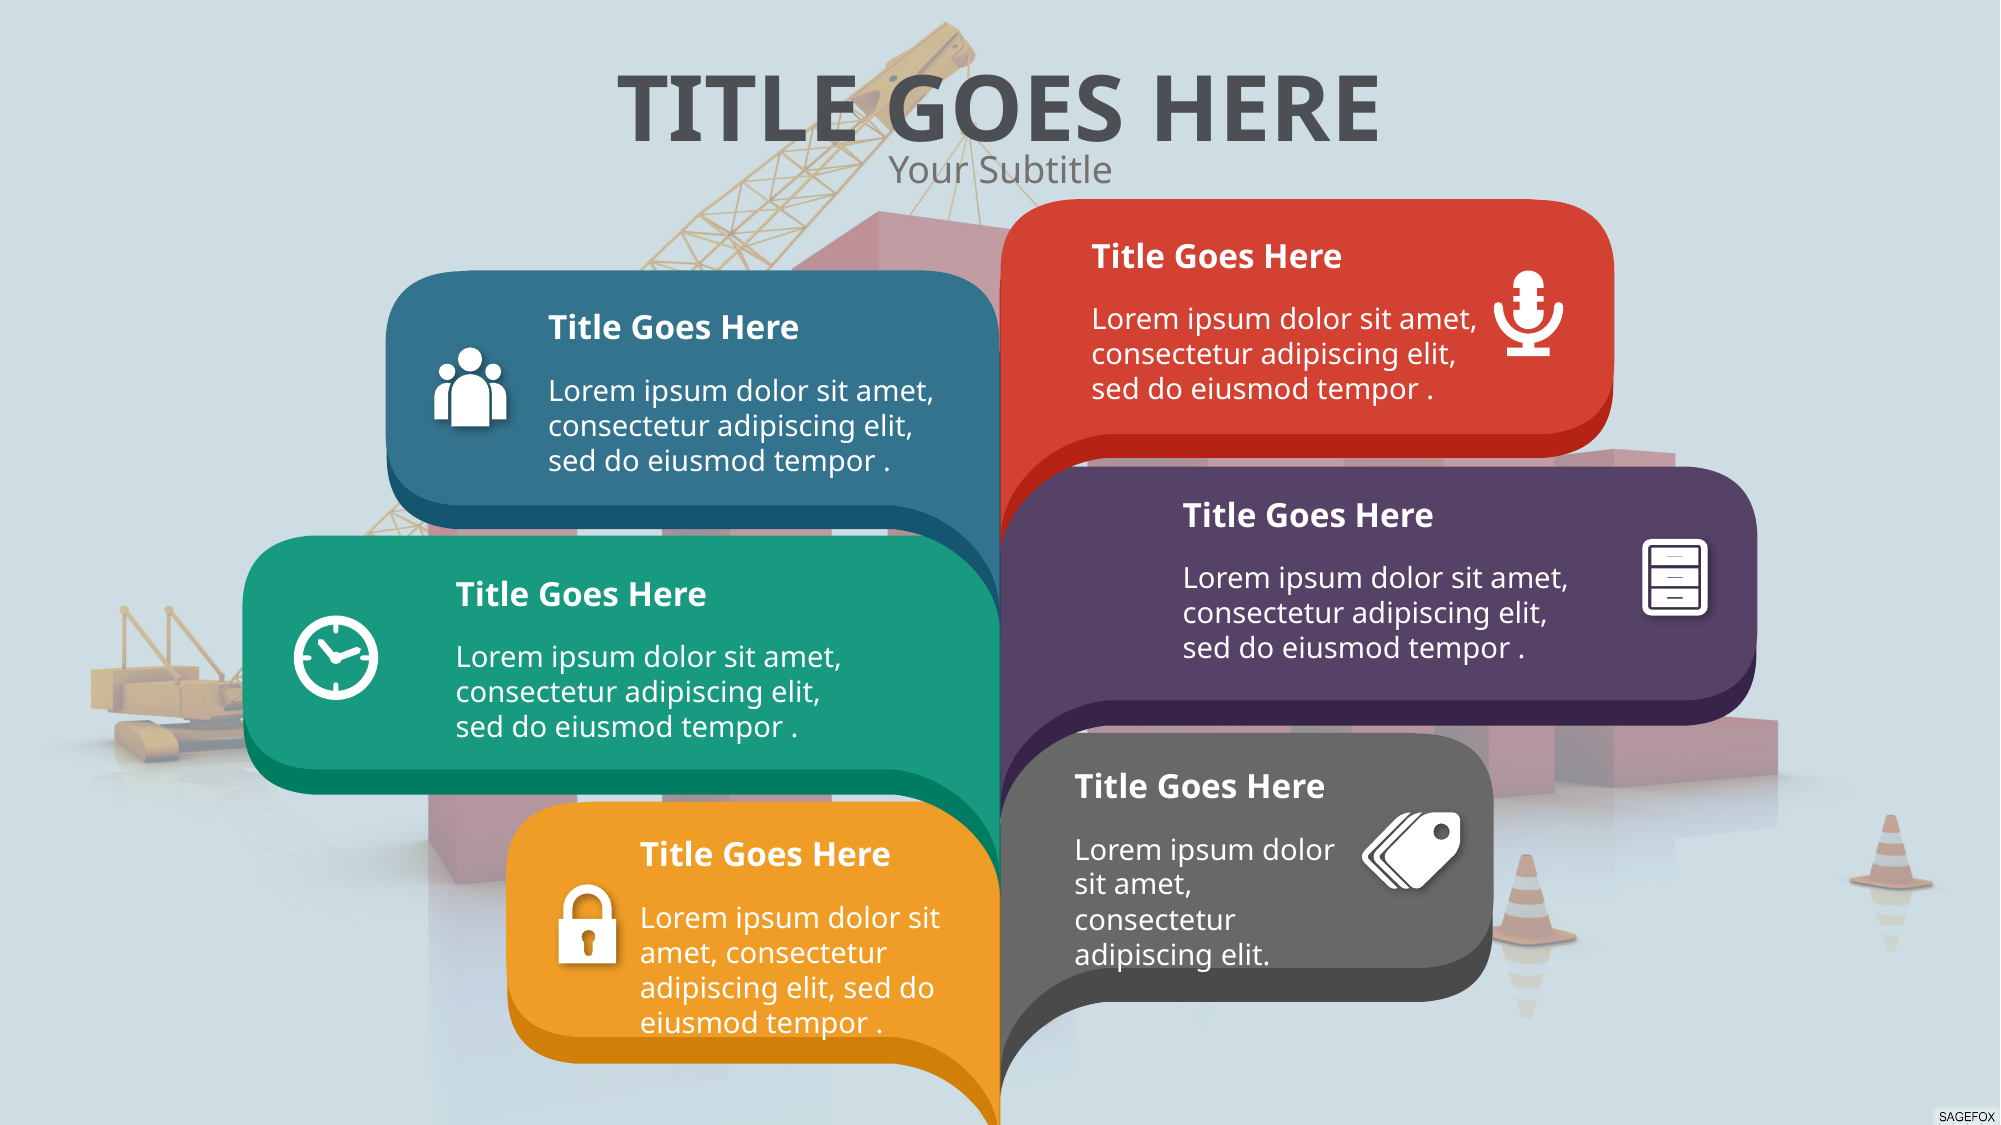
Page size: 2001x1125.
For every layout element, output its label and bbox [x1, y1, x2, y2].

text_box [999, 199, 1615, 564]
text_box [506, 902, 1001, 1125]
picture [1936, 1111, 1997, 1125]
text_box [242, 535, 1001, 902]
text_box [1001, 466, 1758, 833]
text_box [1001, 833, 1494, 1108]
text_box [548, 42, 1452, 199]
text_box [1493, 270, 1564, 357]
text_box [385, 270, 1001, 636]
text_box [293, 615, 379, 700]
